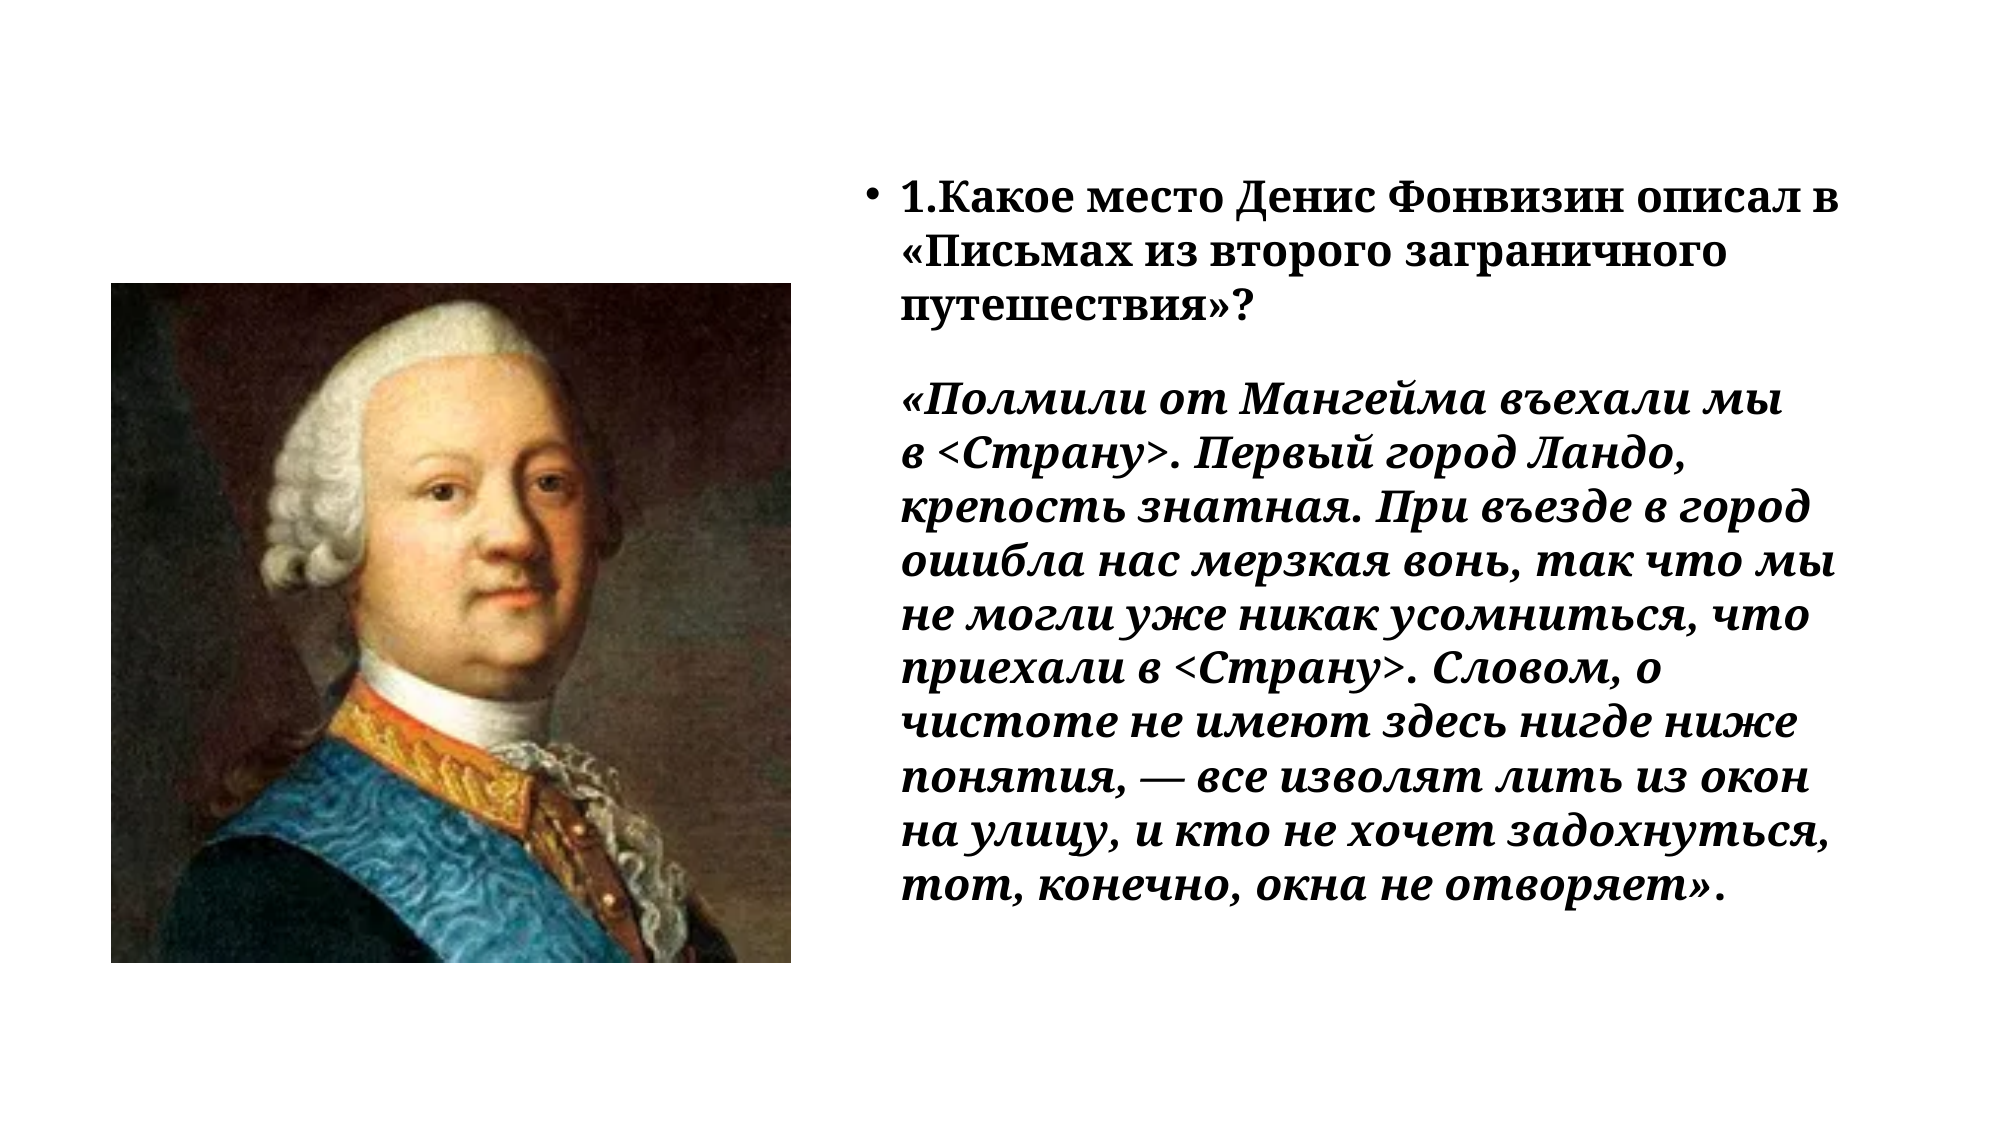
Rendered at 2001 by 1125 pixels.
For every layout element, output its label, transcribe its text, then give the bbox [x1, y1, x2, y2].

list 1.Какое место Денис Фонвизин описал в «Письмах из второго заграничного путешествия»? «Полмили от Мангейма въехали мы в <Страну>. Первый город Ландо, крепость знатная. При въезде в город ошибла нас мерзкая вонь, так что мы не могли уже никак усомниться, что приехали в <Страну>. Словом, о чистоте не имеют здесь нигде ниже понятия, — все изволят лить из окон на улицу, и кто не хочет задохнуться, тот, конечно, окна не отворяет». [850, 161, 1863, 962]
picture [111, 283, 791, 963]
